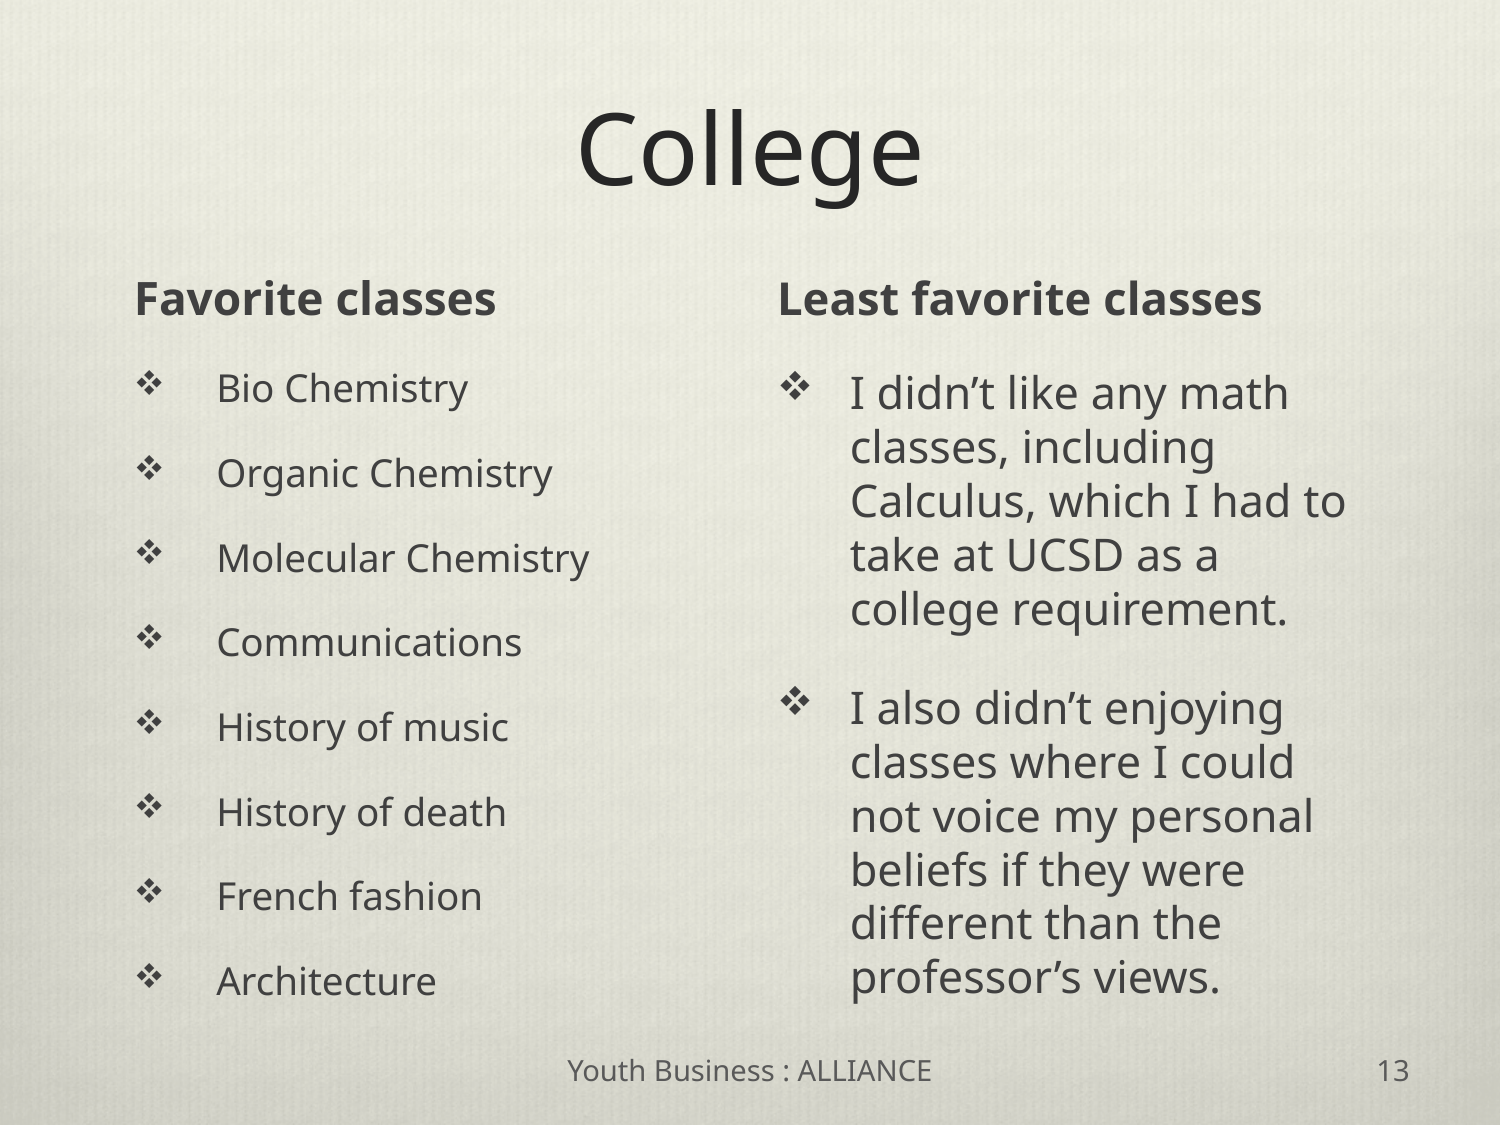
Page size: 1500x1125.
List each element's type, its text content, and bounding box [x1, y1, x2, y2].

list Least favorite classes [761, 262, 1382, 333]
slide_number 13 [1074, 1042, 1425, 1103]
title College [119, 51, 1381, 240]
list Favorite classes [118, 262, 738, 333]
footer Youth Business : ALLIANCE [512, 1042, 988, 1103]
list Bio Chemistry Organic Chemistry Molecular Chemistry Communications History of music History of death French fashion Architecture [118, 356, 738, 1013]
list I didn’t like any math classes, including Calculus, which I had to take at UCSD as a college requirement. I also didn’t enjoying classes where I could not voice my personal beliefs if they were different than the professor’s views. [761, 356, 1382, 1013]
